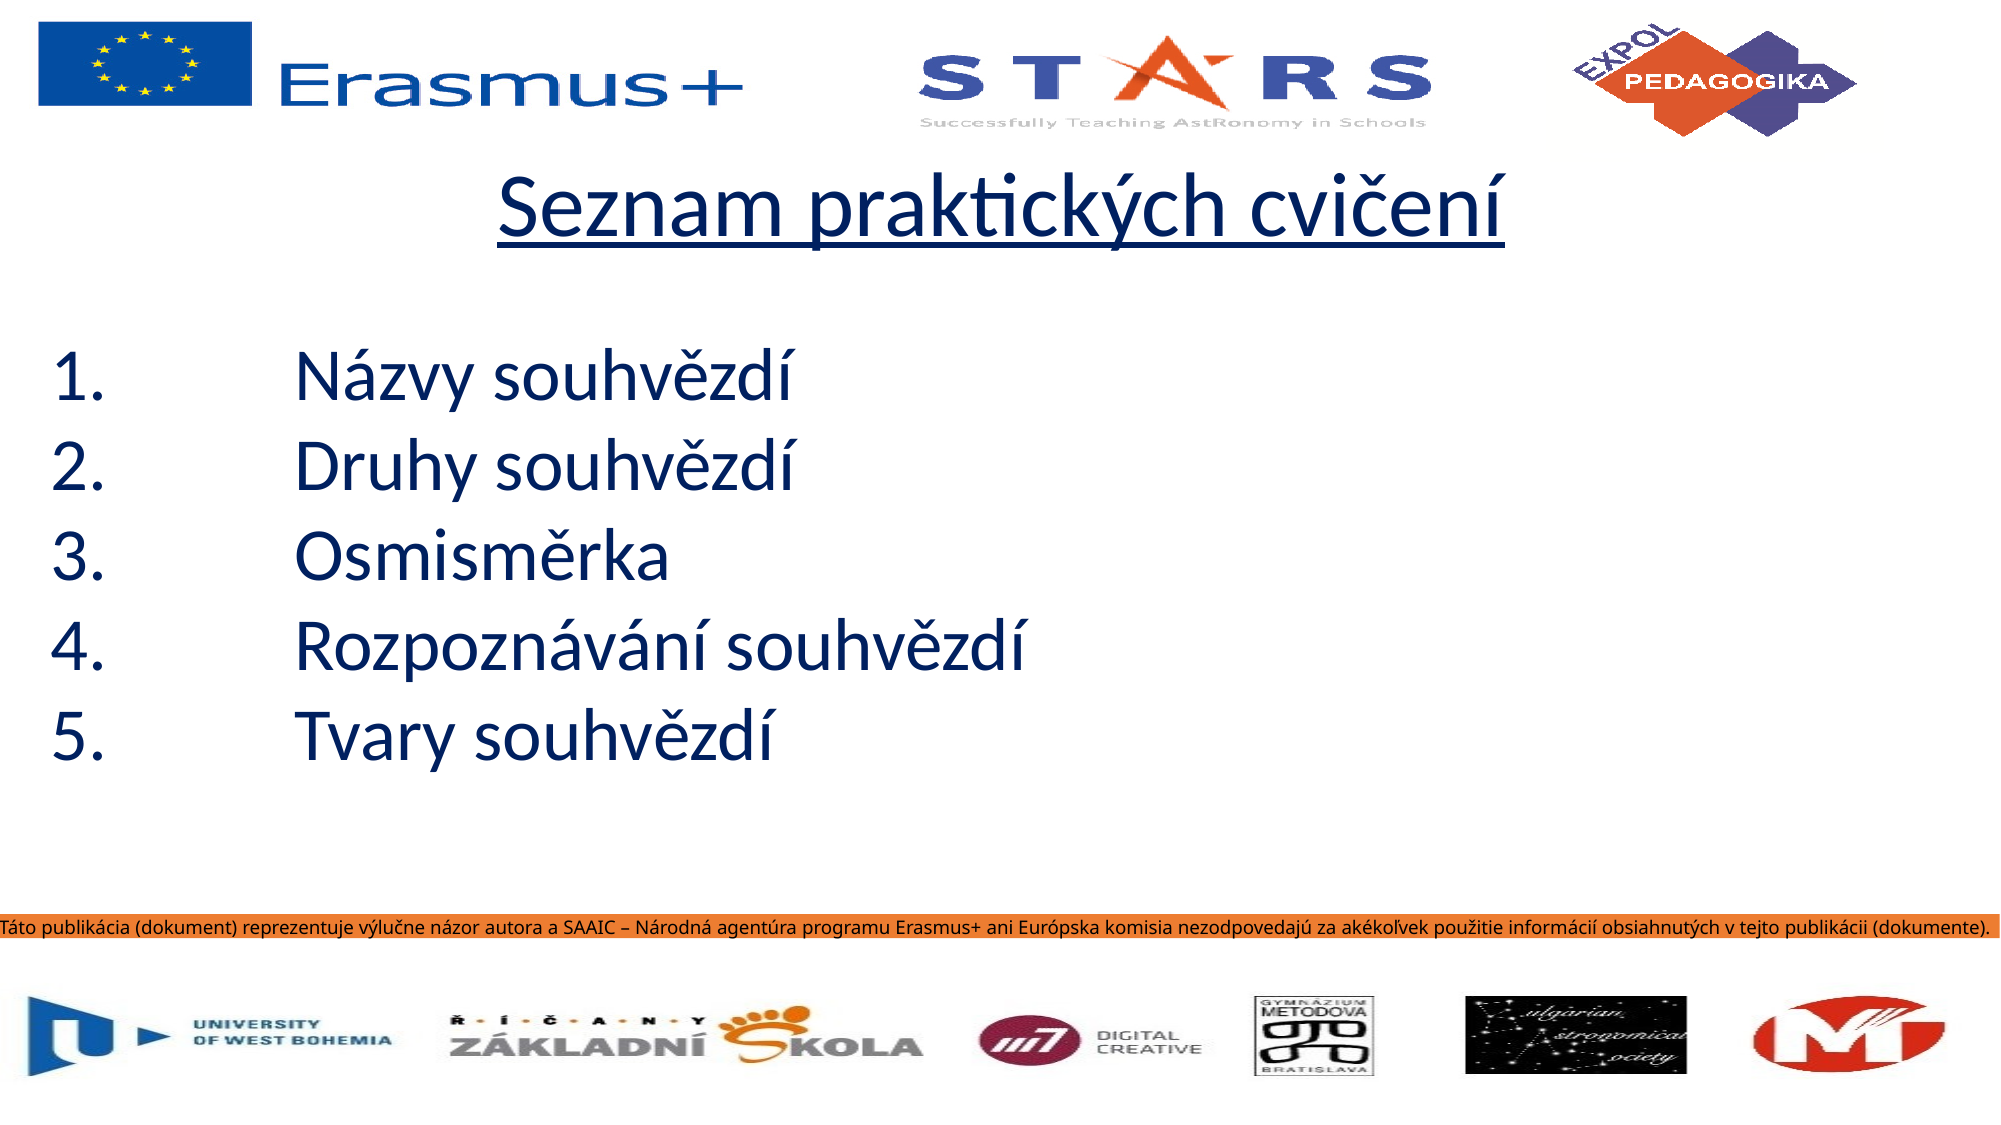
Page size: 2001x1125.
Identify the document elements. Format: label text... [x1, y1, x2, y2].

picture [0, 951, 2000, 1124]
text_box Táto publikácia (dokument) reprezentuje výlučne názor autora a SAAIC – Národná agentúra programu Erasmus+ ani Európska komisia nezodpovedajú za akékoľvek použitie informácií obsiahnutých v tejto publikácii (dokumente). [0, 914, 2000, 939]
text_box Názvy souhvězdí Druhy souhvězdí Osmisměrka Rozpoznávání souhvězdí Tvary souhvězdí [42, 318, 1960, 784]
text_box Seznam praktických cvičení [42, 184, 1960, 262]
picture [0, 0, 2000, 173]
